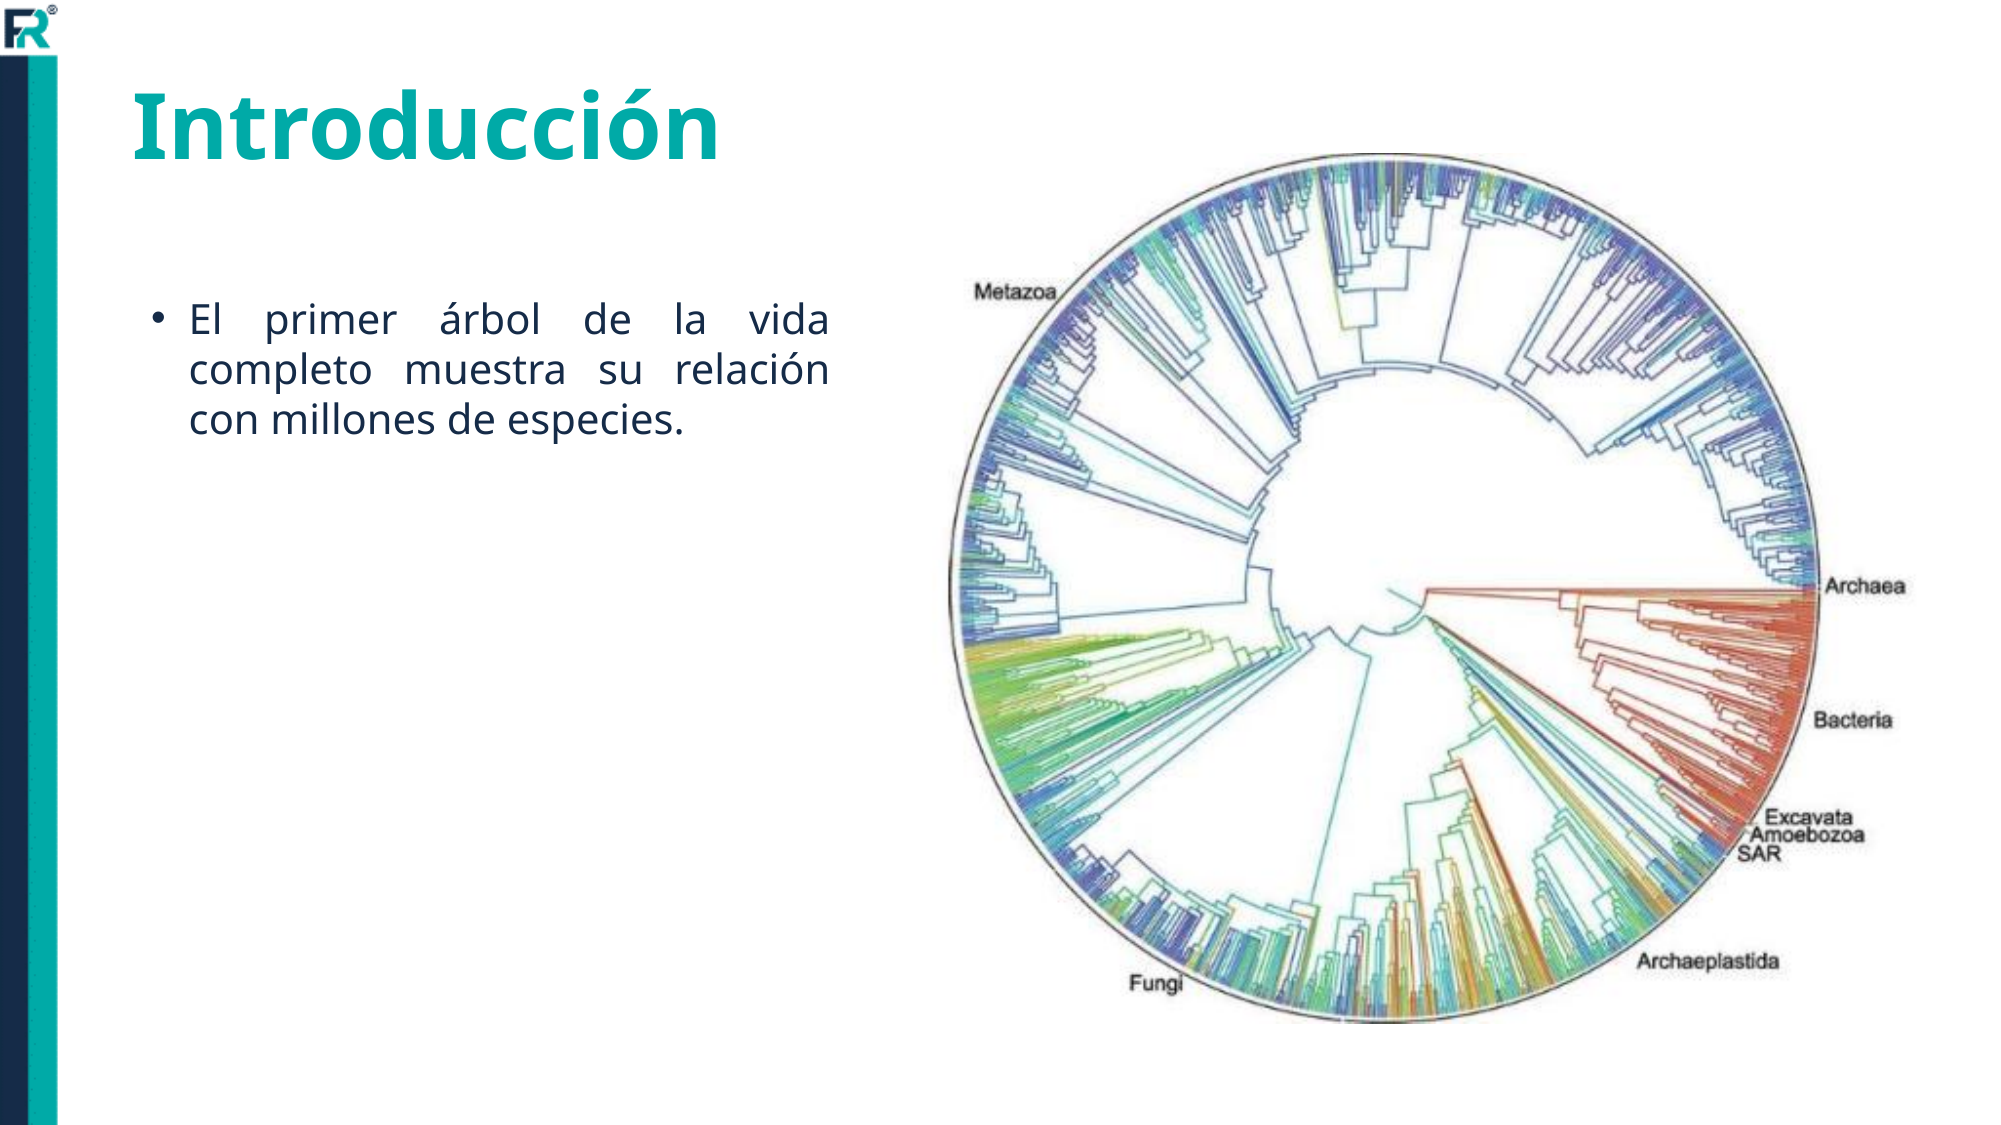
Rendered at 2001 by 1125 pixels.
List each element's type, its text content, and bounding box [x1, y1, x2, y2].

picture [0, 0, 2001, 1125]
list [902, 153, 1959, 1024]
title Introducción [117, 20, 1843, 239]
list El primer árbol de la vida completo muestra su relación con millones de especies. [136, 285, 846, 458]
